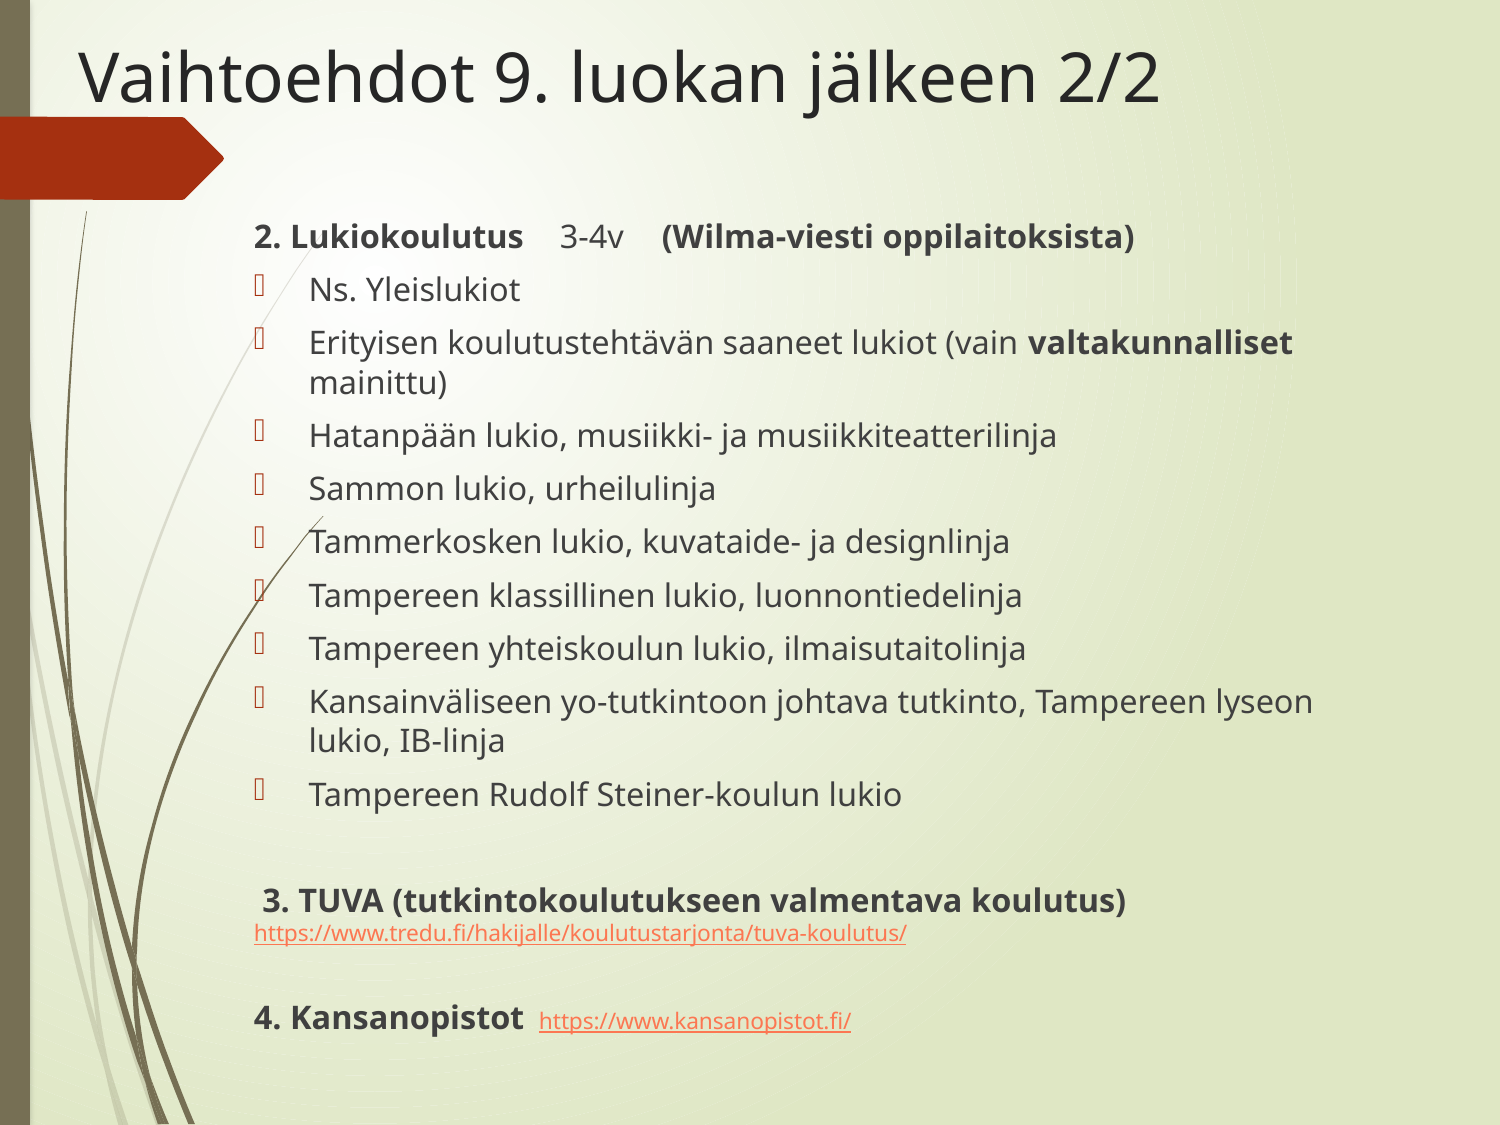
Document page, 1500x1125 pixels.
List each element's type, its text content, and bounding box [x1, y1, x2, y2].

title Vaihtoehdot 9. luokan jälkeen 2/2 [63, 26, 1400, 125]
list 2. Lukiokoulutus 3-4v (Wilma-viesti oppilaitoksista) Ns. Yleislukiot Erityisen koulutustehtävän saaneet lukiot (vain valtakunnalliset mainittu) Hatanpään lukio, musiikki- ja musiikkiteatterilinja Sammon lukio, urheilulinja Tammerkosken lukio, kuvataide- ja designlinja Tampereen klassillinen lukio, luonnontiedelinja Tampereen yhteiskoulun lukio, ilmaisutaitolinja Kansainväliseen yo-tutkintoon johtava tutkinto, Tampereen lyseon lukio, IB-linja Tampereen Rudolf Steiner-koulun lukio 3. TUVA (tutkintokoulutukseen valmentava koulutus) https://www.tredu.fi/hakijalle/koulutustarjonta/tuva-koulutus/ 4. Kansanopistot https://www.kansanopistot.fi/ [238, 208, 1400, 1053]
